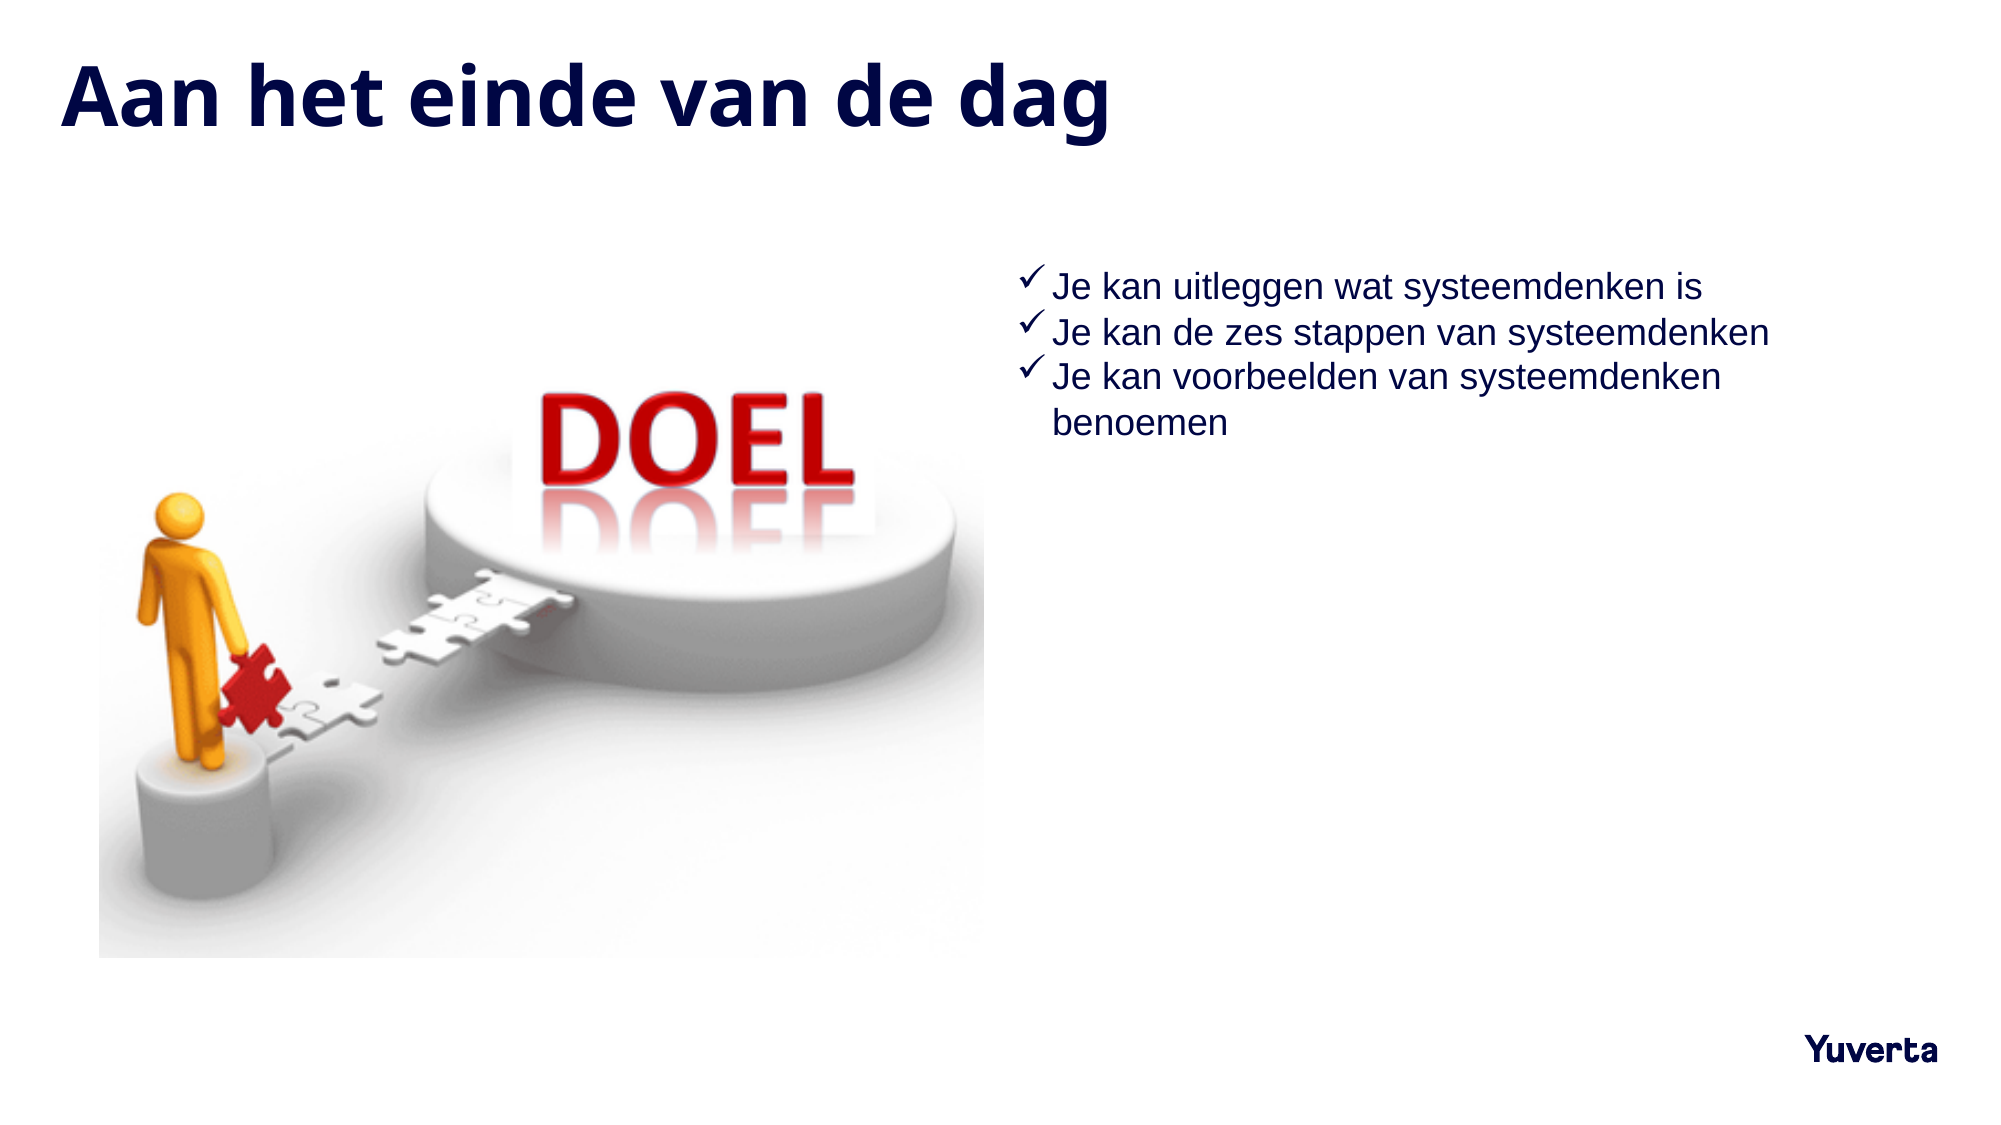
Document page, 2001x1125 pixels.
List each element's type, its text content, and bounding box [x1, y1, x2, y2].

list Je kan uitleggen wat systeemdenken is Je kan de zes stappen van systeemdenken Je kan voorbeelden van systeemdenken benoemen [1016, 262, 1900, 1005]
picture [99, 310, 984, 958]
title Aan het einde van de dag [60, 48, 1720, 239]
